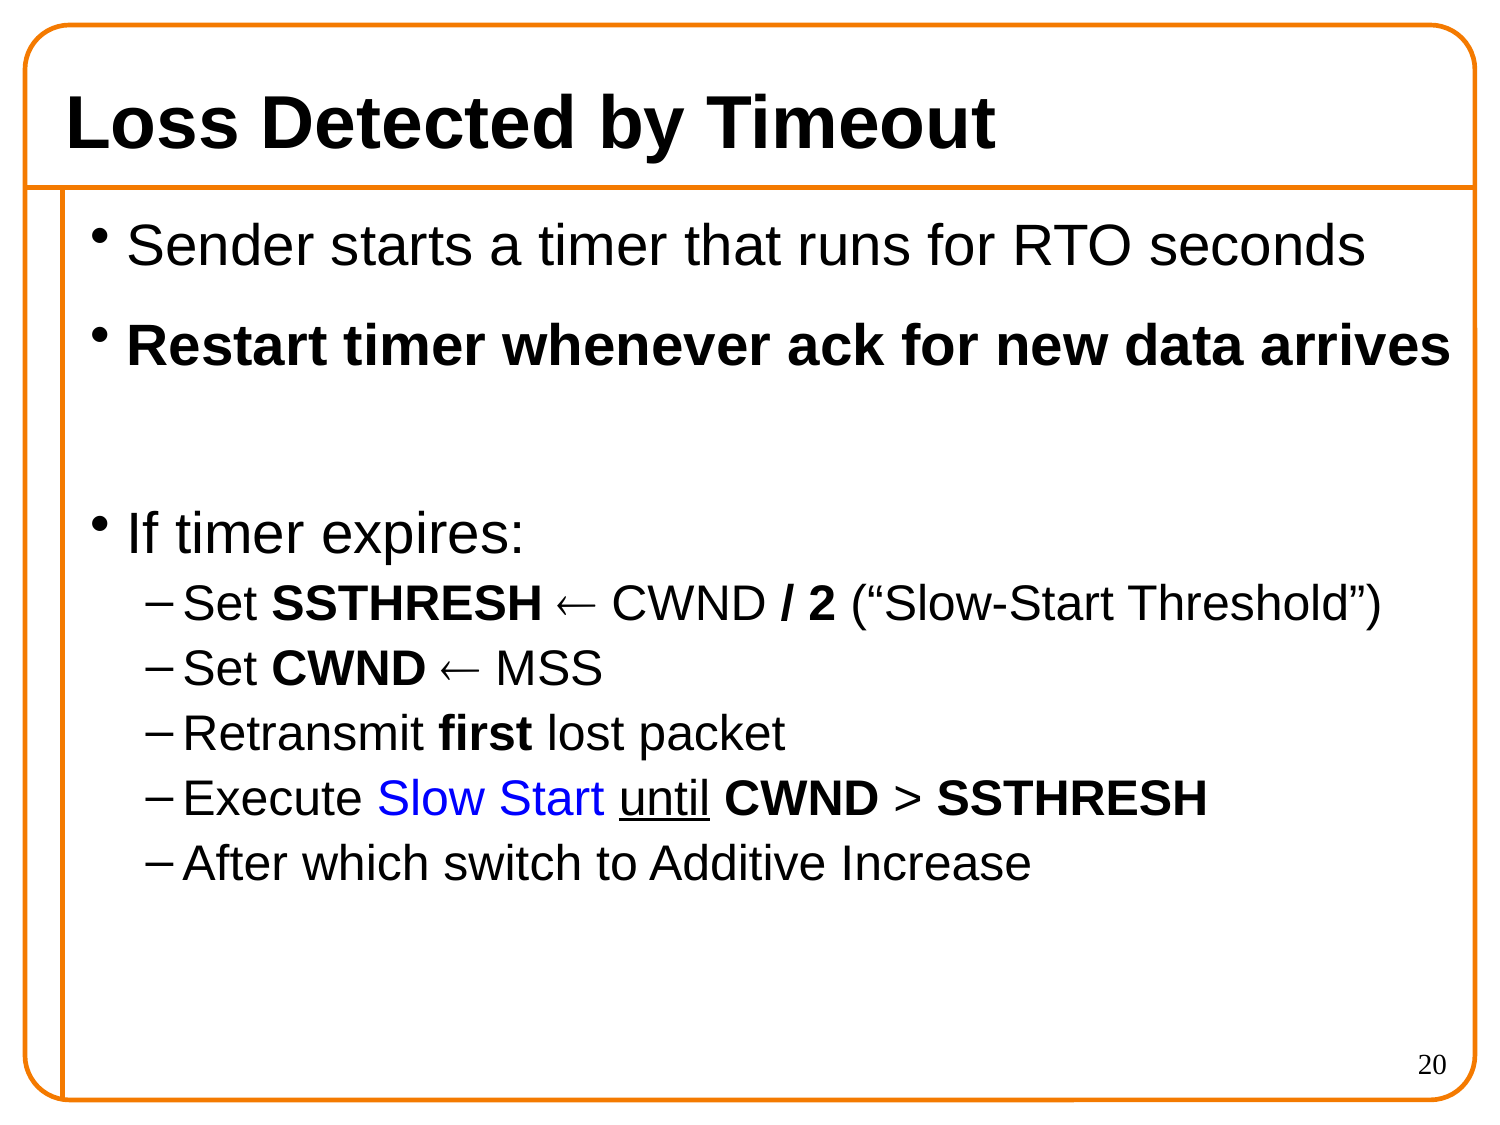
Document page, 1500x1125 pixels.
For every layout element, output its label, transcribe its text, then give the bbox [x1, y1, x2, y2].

title Loss Detected by Timeout [50, 62, 1500, 175]
list Sender starts a timer that runs for RTO seconds Restart timer whenever ack for new data arrives If timer expires: Set SSTHRESH  CWND / 2 (“Slow-Start Threshold”) Set CWND  MSS Retransmit first lost packet Execute Slow Start until CWND > SSTHRESH After which switch to Additive Increase [75, 200, 1500, 1100]
